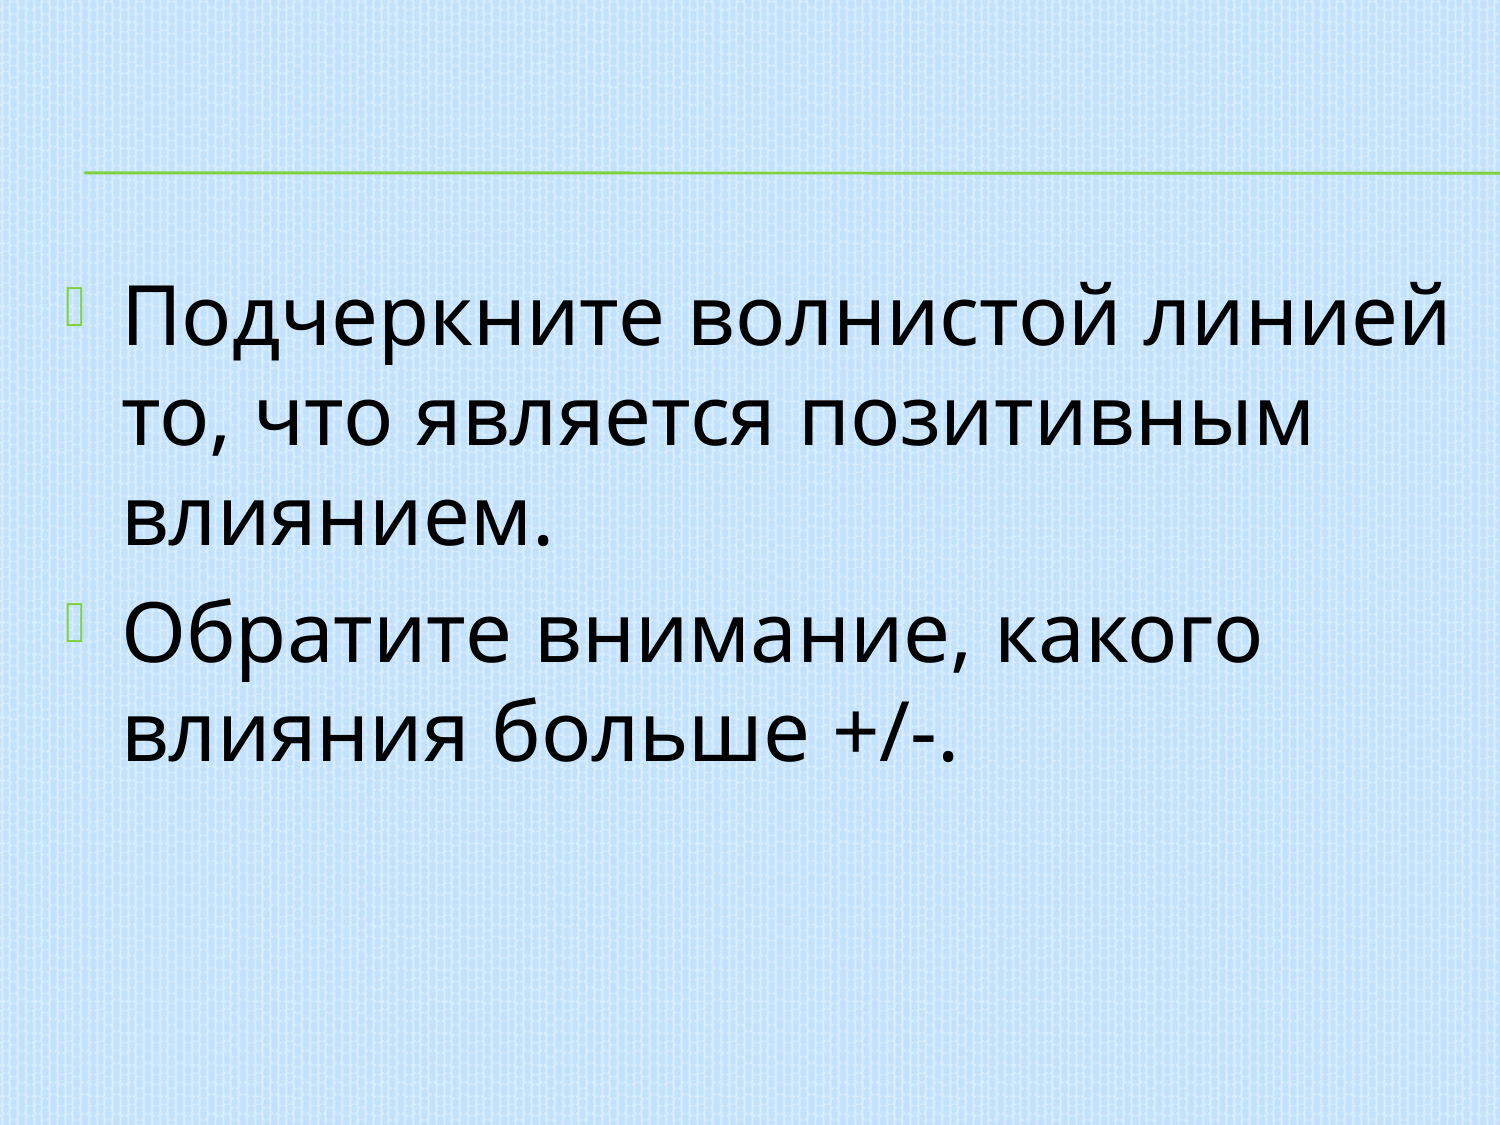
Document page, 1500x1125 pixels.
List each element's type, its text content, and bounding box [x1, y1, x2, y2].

list Подчеркните волнистой линией то, что является позитивным влиянием. Обратите внимание, какого влияния больше +/-. [50, 254, 1475, 998]
